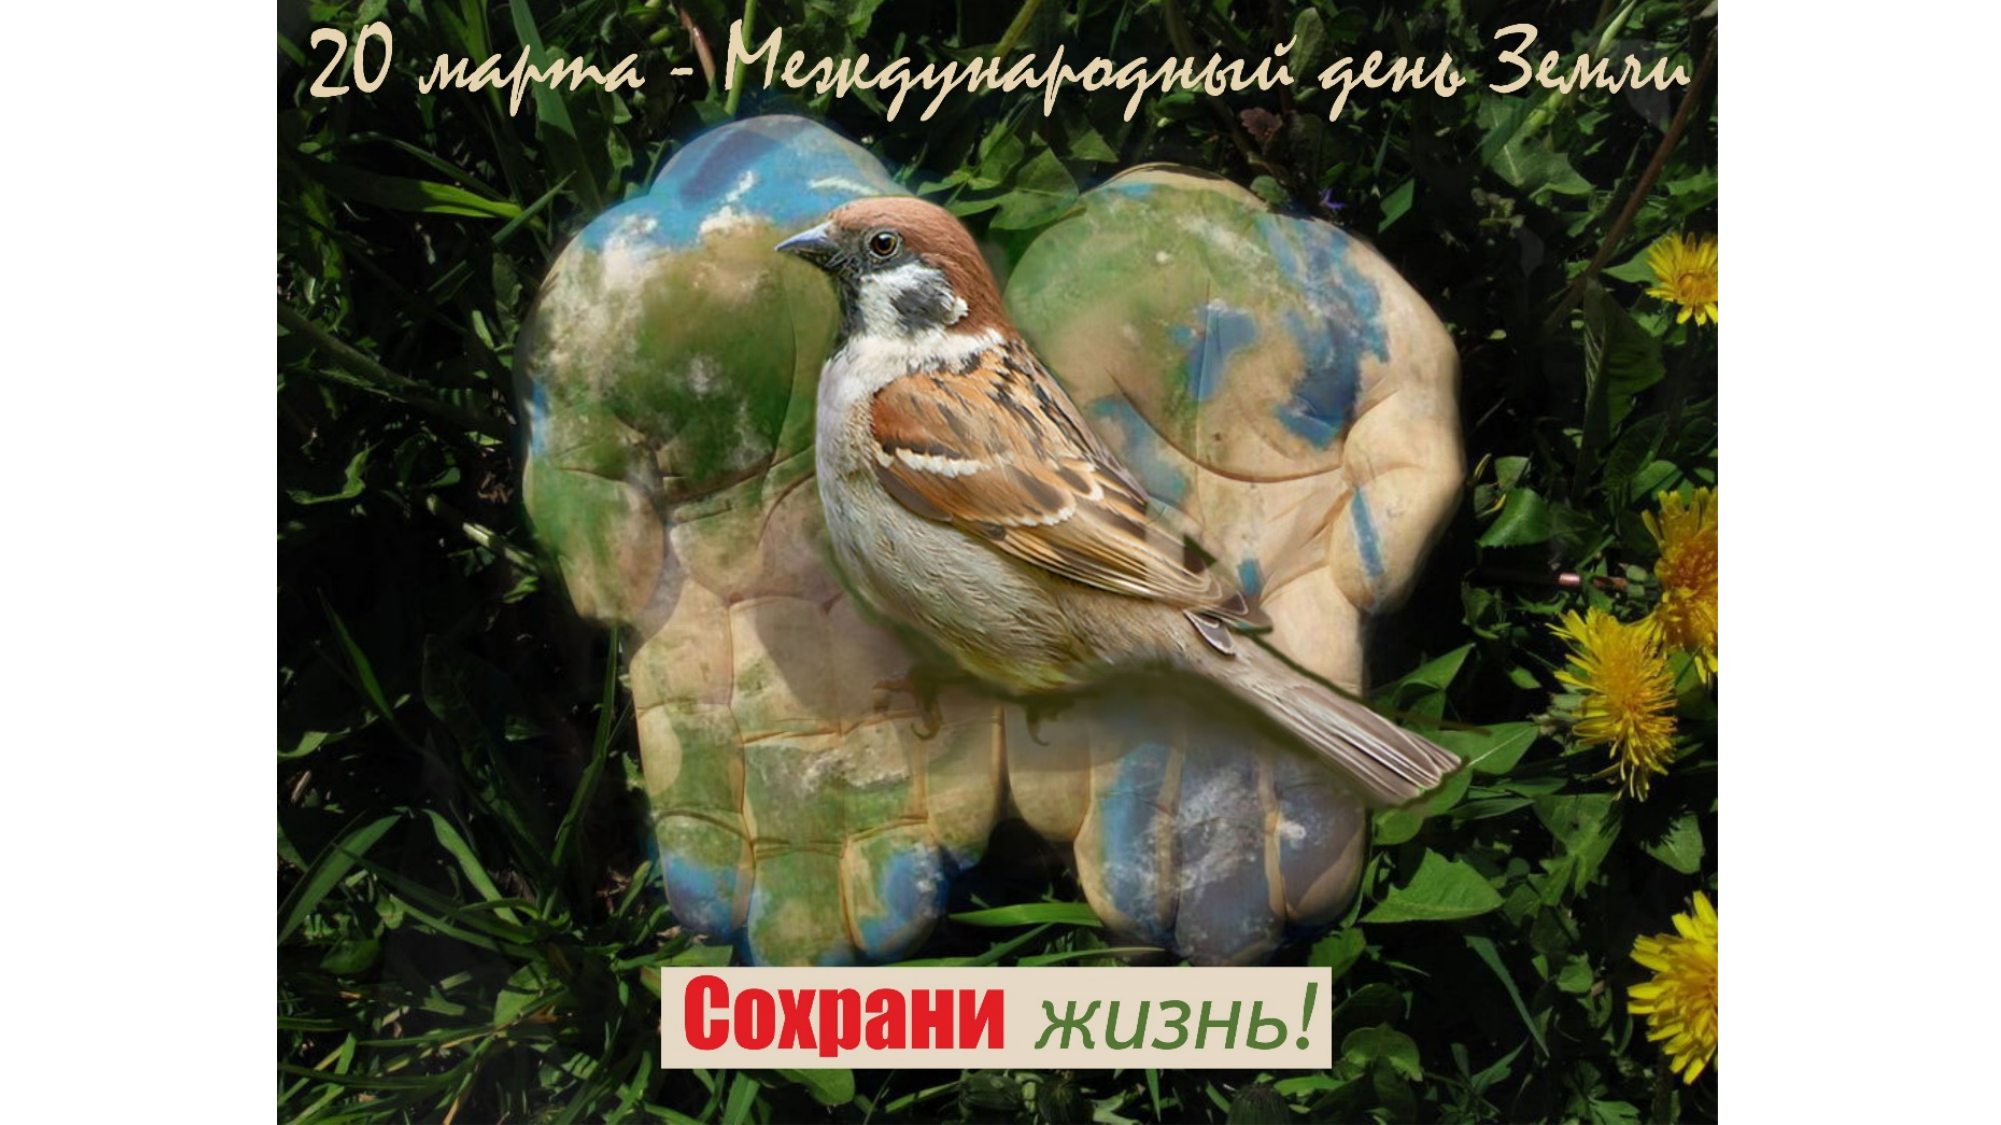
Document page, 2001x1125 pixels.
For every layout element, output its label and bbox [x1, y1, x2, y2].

list [277, 0, 1718, 1125]
